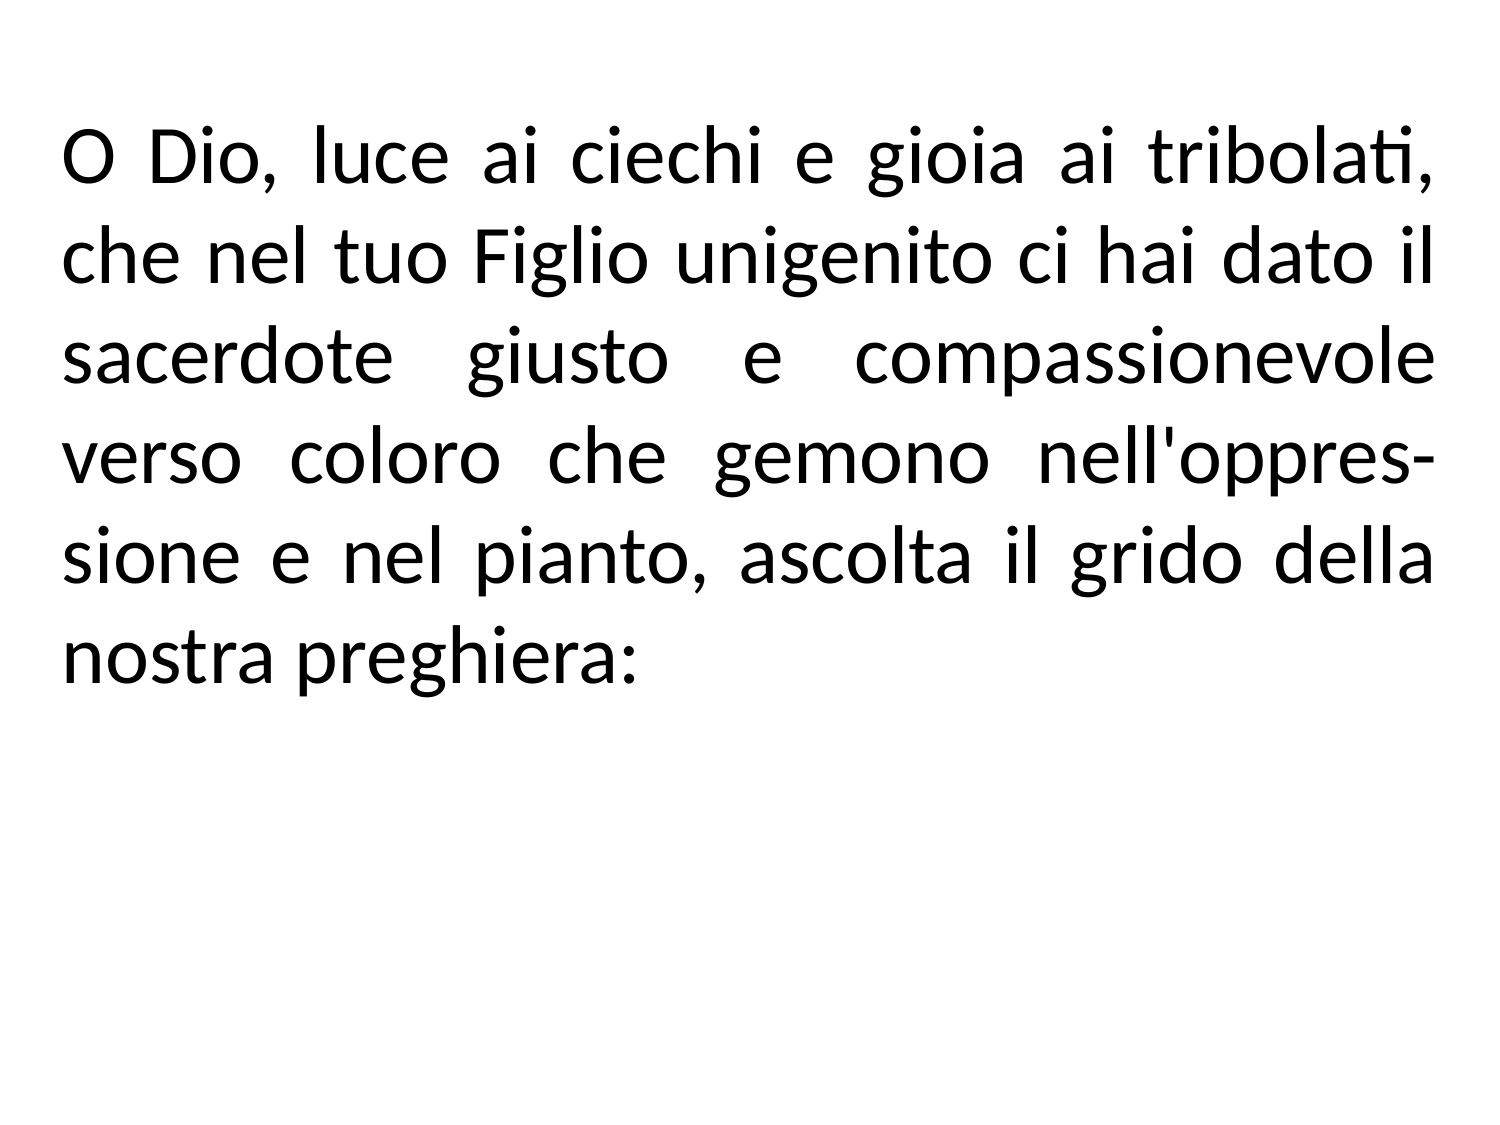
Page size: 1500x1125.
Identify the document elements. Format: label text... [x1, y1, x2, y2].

text_box O Dio, luce ai ciechi e gioia ai tribolati, che nel tuo Figlio unigenito ci hai dato il sacerdote giusto e compassionevole verso coloro che gemono nell'oppres-sione e nel pianto, ascolta il grido della nostra preghiera: [46, 93, 1454, 708]
